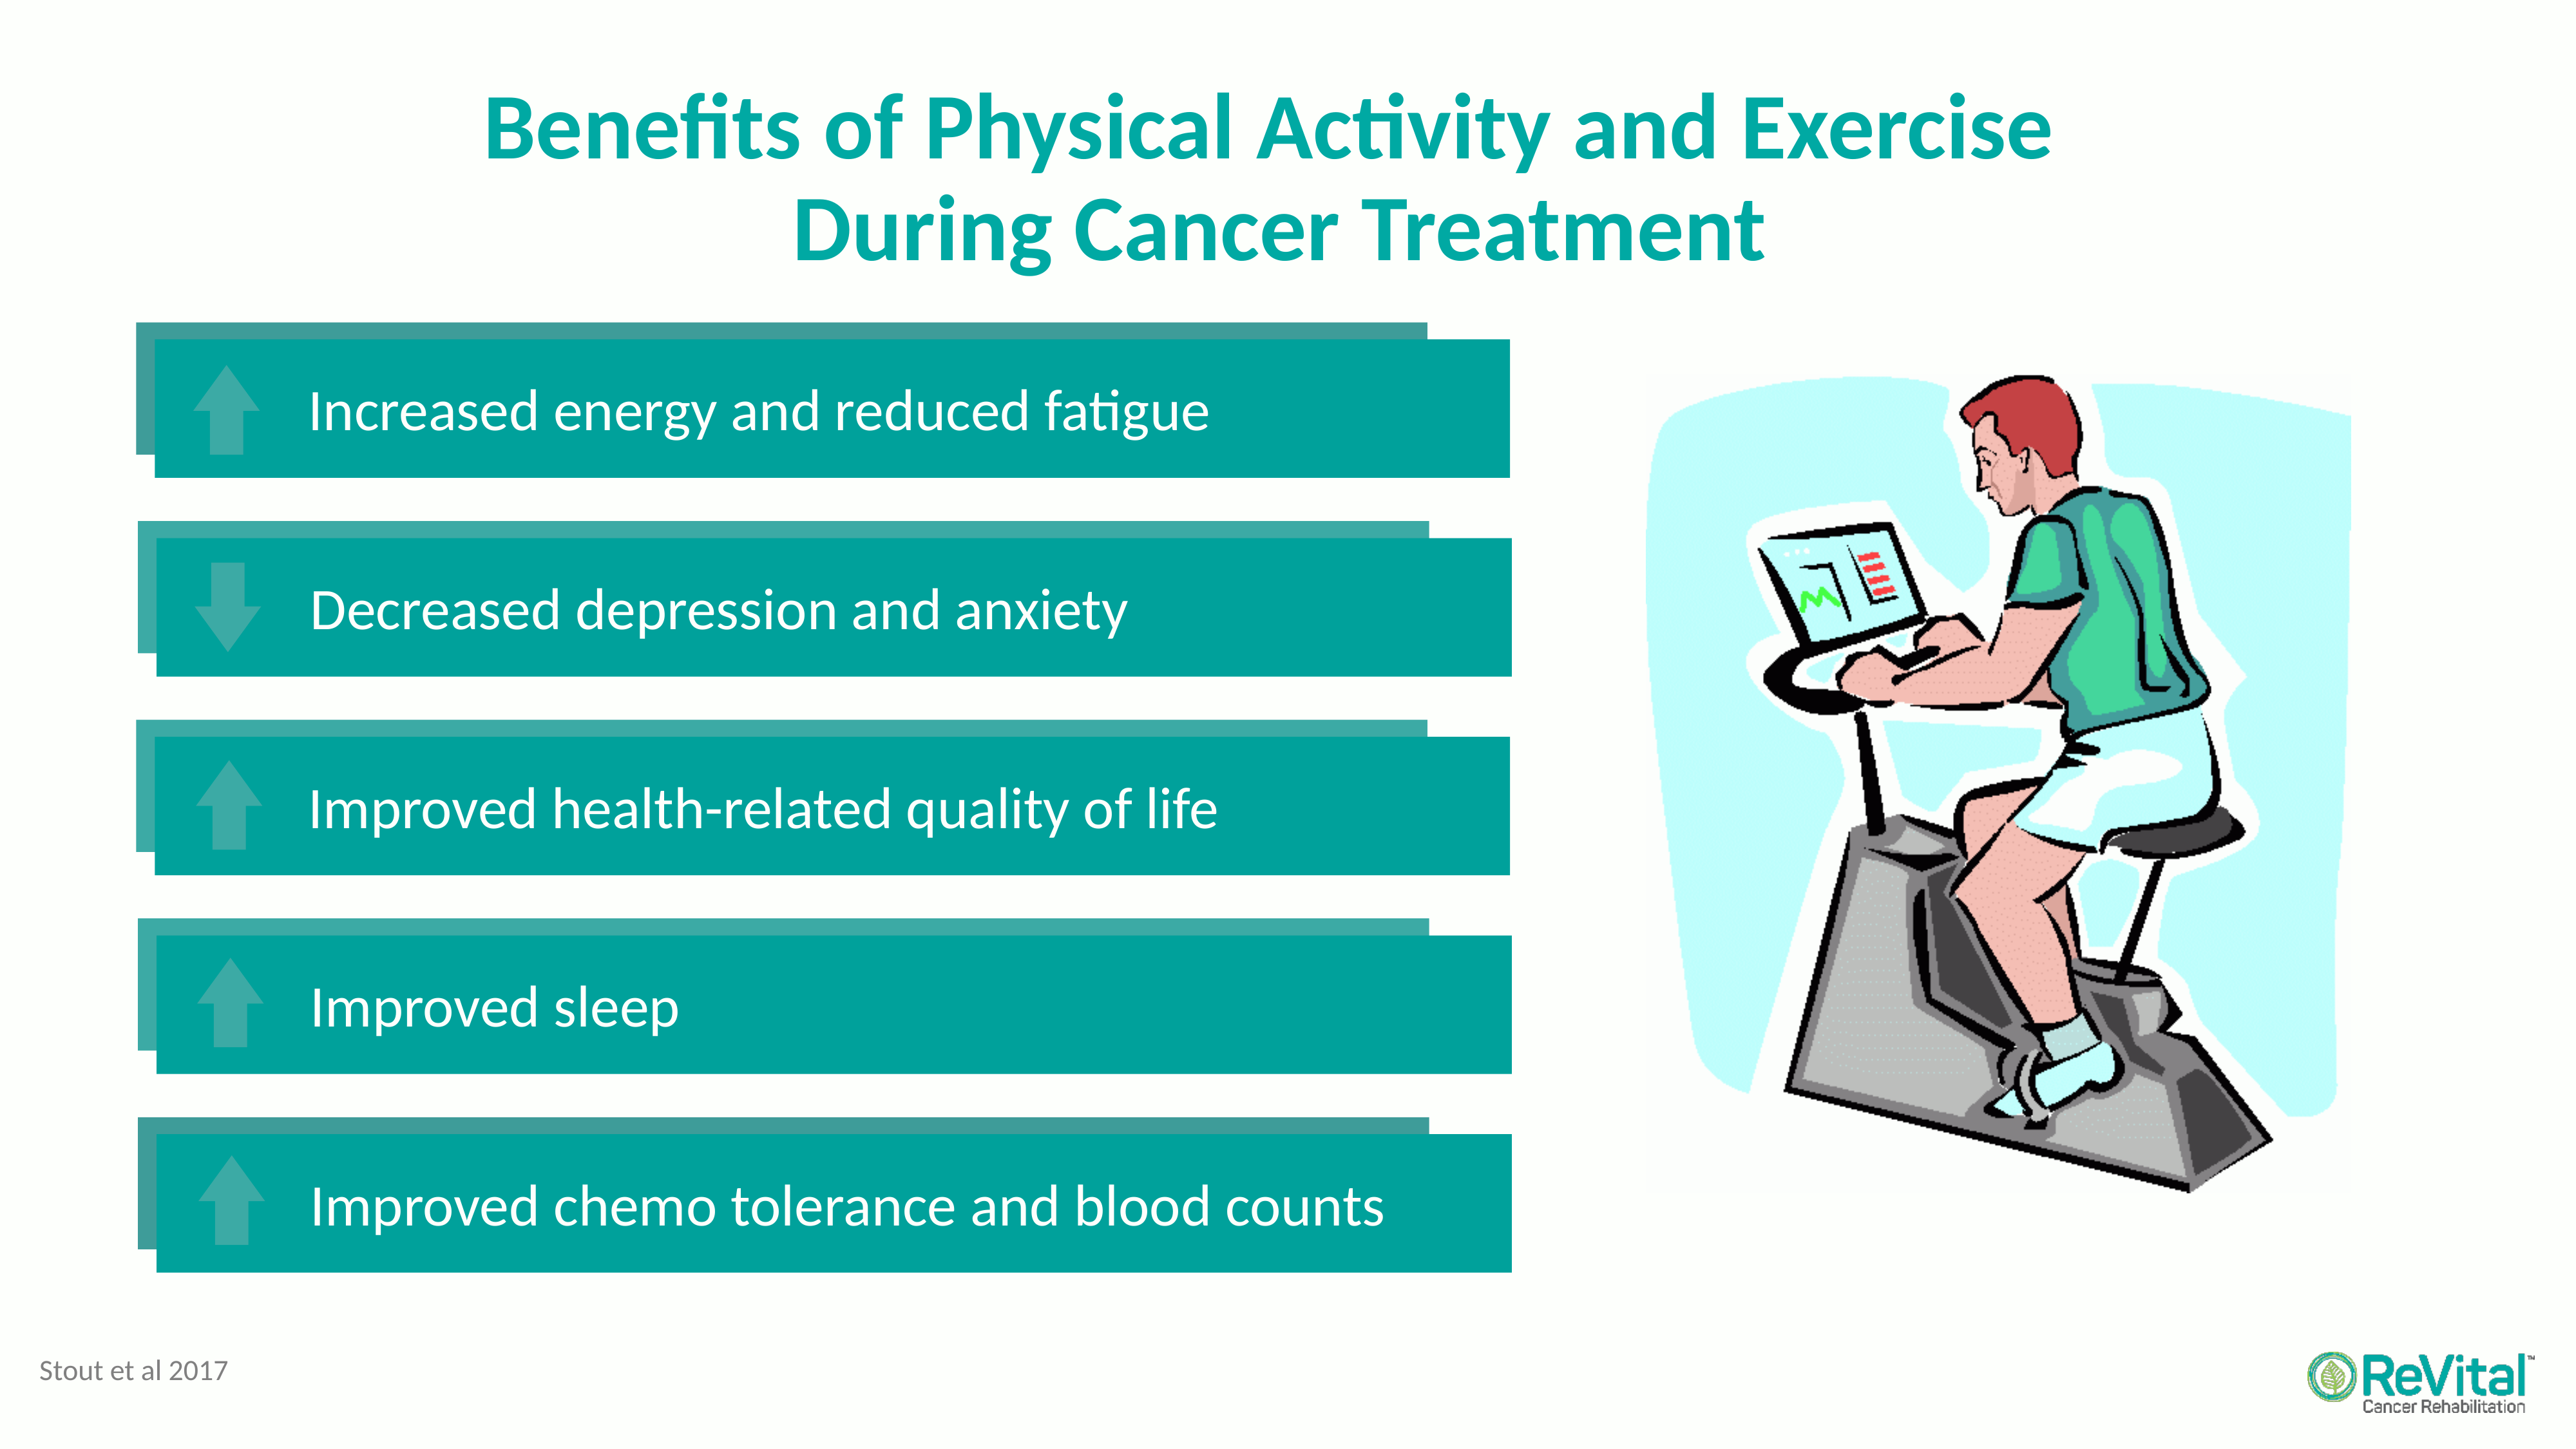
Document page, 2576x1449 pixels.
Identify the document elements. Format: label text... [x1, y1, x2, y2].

text_box [156, 537, 1512, 677]
text_box [196, 956, 265, 1048]
text_box [135, 322, 1428, 455]
title Benefits of Physical Activity and Exercise During Cancer Treatment [120, 58, 2439, 300]
text_box [195, 759, 264, 851]
text_box [156, 935, 1512, 1075]
text_box [197, 1154, 267, 1246]
text_box [1491, 339, 1511, 478]
text_box Improved sleep [233, 932, 1492, 1074]
text_box Improved chemo tolerance and blood counts [233, 1131, 1649, 1273]
text_box [191, 363, 262, 455]
text_box [154, 339, 231, 478]
picture [1646, 374, 2351, 1193]
text_box Increased energy and reduced fatigue [231, 336, 1491, 478]
picture [2307, 1352, 2535, 1413]
text_box [154, 736, 231, 876]
text_box [193, 562, 263, 654]
text_box Stout et al 2017 [30, 1346, 1026, 1392]
text_box [137, 918, 1430, 1051]
text_box Decreased depression and anxiety [233, 535, 1492, 677]
text_box [135, 719, 1428, 853]
text_box [137, 1117, 1430, 1250]
text_box Improved health-related quality of life [231, 734, 1587, 876]
text_box [137, 520, 1430, 654]
text_box [156, 1133, 233, 1273]
